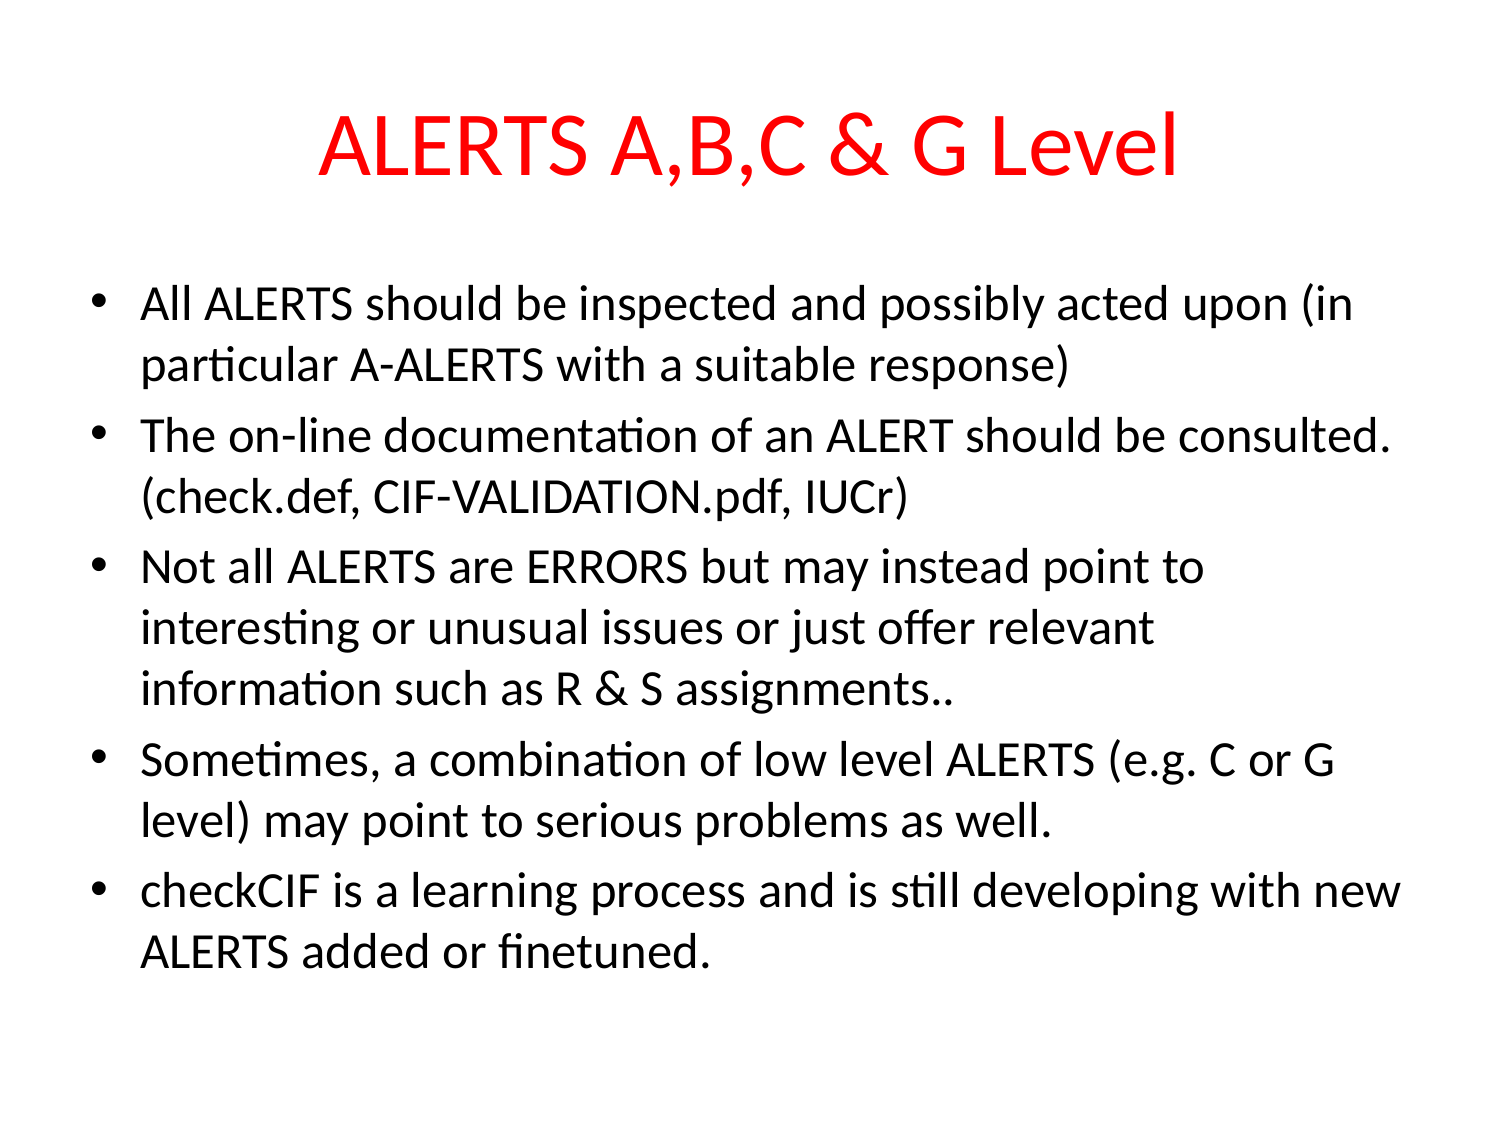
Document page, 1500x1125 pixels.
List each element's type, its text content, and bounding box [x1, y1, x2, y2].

list All ALERTS should be inspected and possibly acted upon (in particular A-ALERTS with a suitable response) The on-line documentation of an ALERT should be consulted. (check.def, CIF-VALIDATION.pdf, IUCr) Not all ALERTS are ERRORS but may instead point to interesting or unusual issues or just offer relevant information such as R & S assignments.. Sometimes, a combination of low level ALERTS (e.g. C or G level) may point to serious problems as well. checkCIF is a learning process and is still developing with new ALERTS added or finetuned. [75, 262, 1425, 1005]
title ALERTS A,B,C & G Level [75, 45, 1425, 233]
